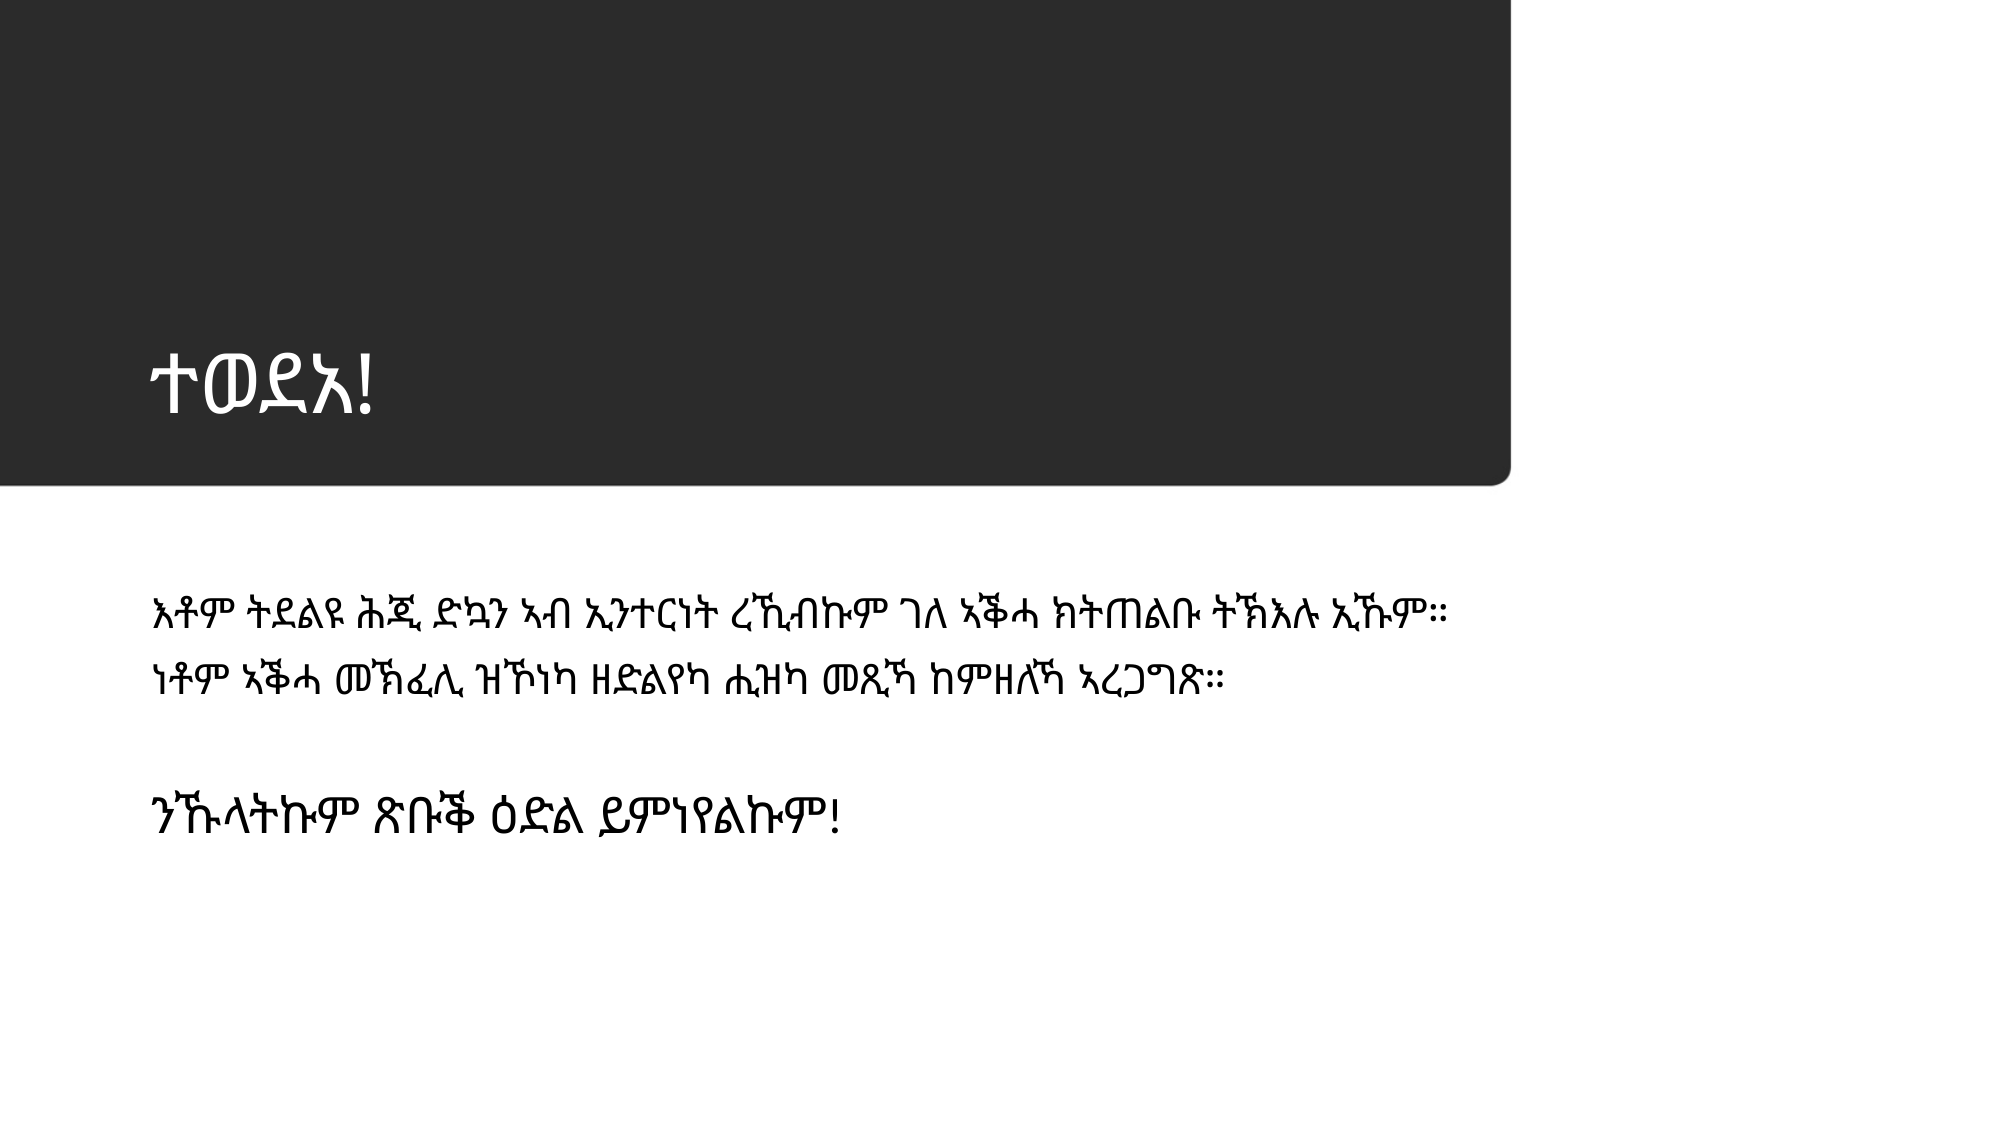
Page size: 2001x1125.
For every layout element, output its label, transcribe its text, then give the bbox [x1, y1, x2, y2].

title ተወደአ! [134, 273, 1494, 439]
picture [0, 0, 2000, 1124]
subtitle እቶም ትደልዩ ሕጂ ድኳን ኣብ ኢንተርነት ረኺብኩም ገለ ኣቕሓ ክትጠልቡ ትኽእሉ ኢኹም። ነቶም ኣቕሓ መኽፈሊ ዝኾነካ ዘድልየካ ሒዝካ መጺኻ ከምዘለኻ ኣረጋግጽ። ንኹላትኩም ጽቡቕ ዕድል ይምነየልኩም! [135, 585, 1750, 917]
